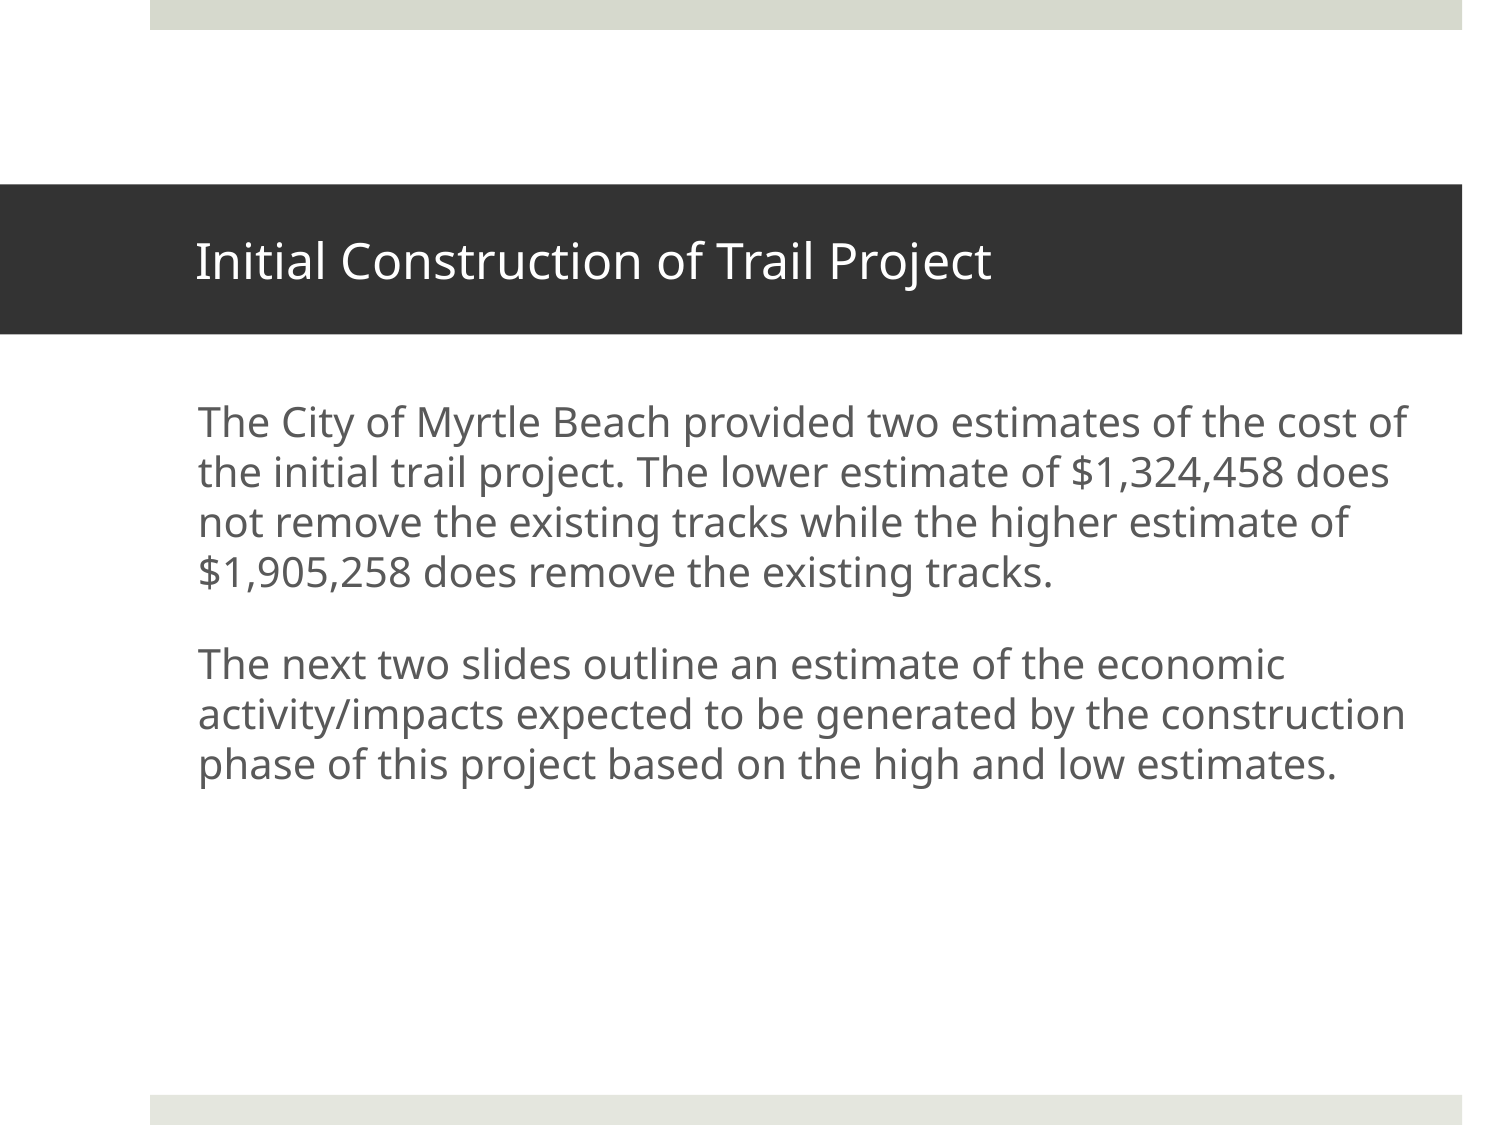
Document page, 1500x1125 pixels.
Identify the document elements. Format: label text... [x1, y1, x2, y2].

list The City of Myrtle Beach provided two estimates of the cost of the initial trail project. The lower estimate of $1,324,458 does not remove the existing tracks while the higher estimate of $1,905,258 does remove the existing tracks. The next two slides outline an estimate of the economic activity/impacts expected to be generated by the construction phase of this project based on the high and low estimates. [182, 388, 1432, 991]
title Initial Construction of Trail Project [0, 184, 1463, 335]
